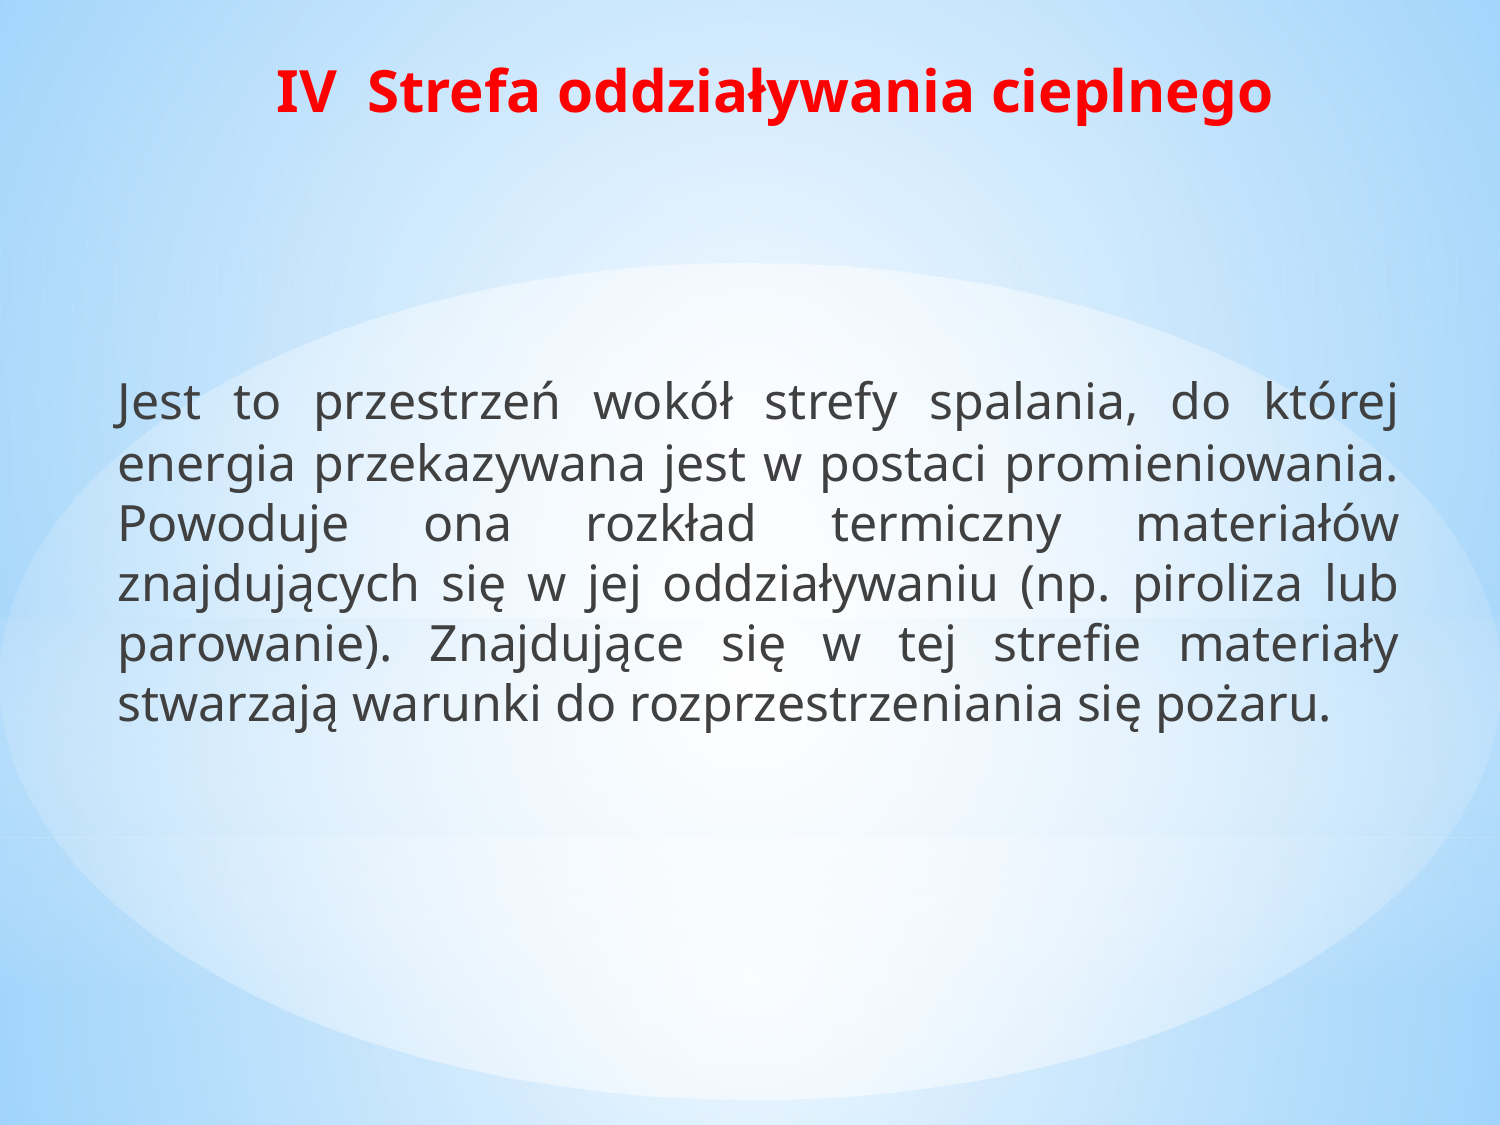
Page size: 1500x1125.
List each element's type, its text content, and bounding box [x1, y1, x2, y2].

title IV Strefa oddziaływania cieplnego [218, 46, 1332, 198]
list Jest to przestrzeń wokół strefy spalania, do której energia przekazywana jest w postaci promieniowania. Powoduje ona rozkład termiczny materiałów znajdujących się w jej oddziaływaniu (np. piroliza lub parowanie). Znajdujące się w tej strefie materiały stwarzają warunki do rozprzestrzeniania się pożaru. [64, 290, 1415, 802]
